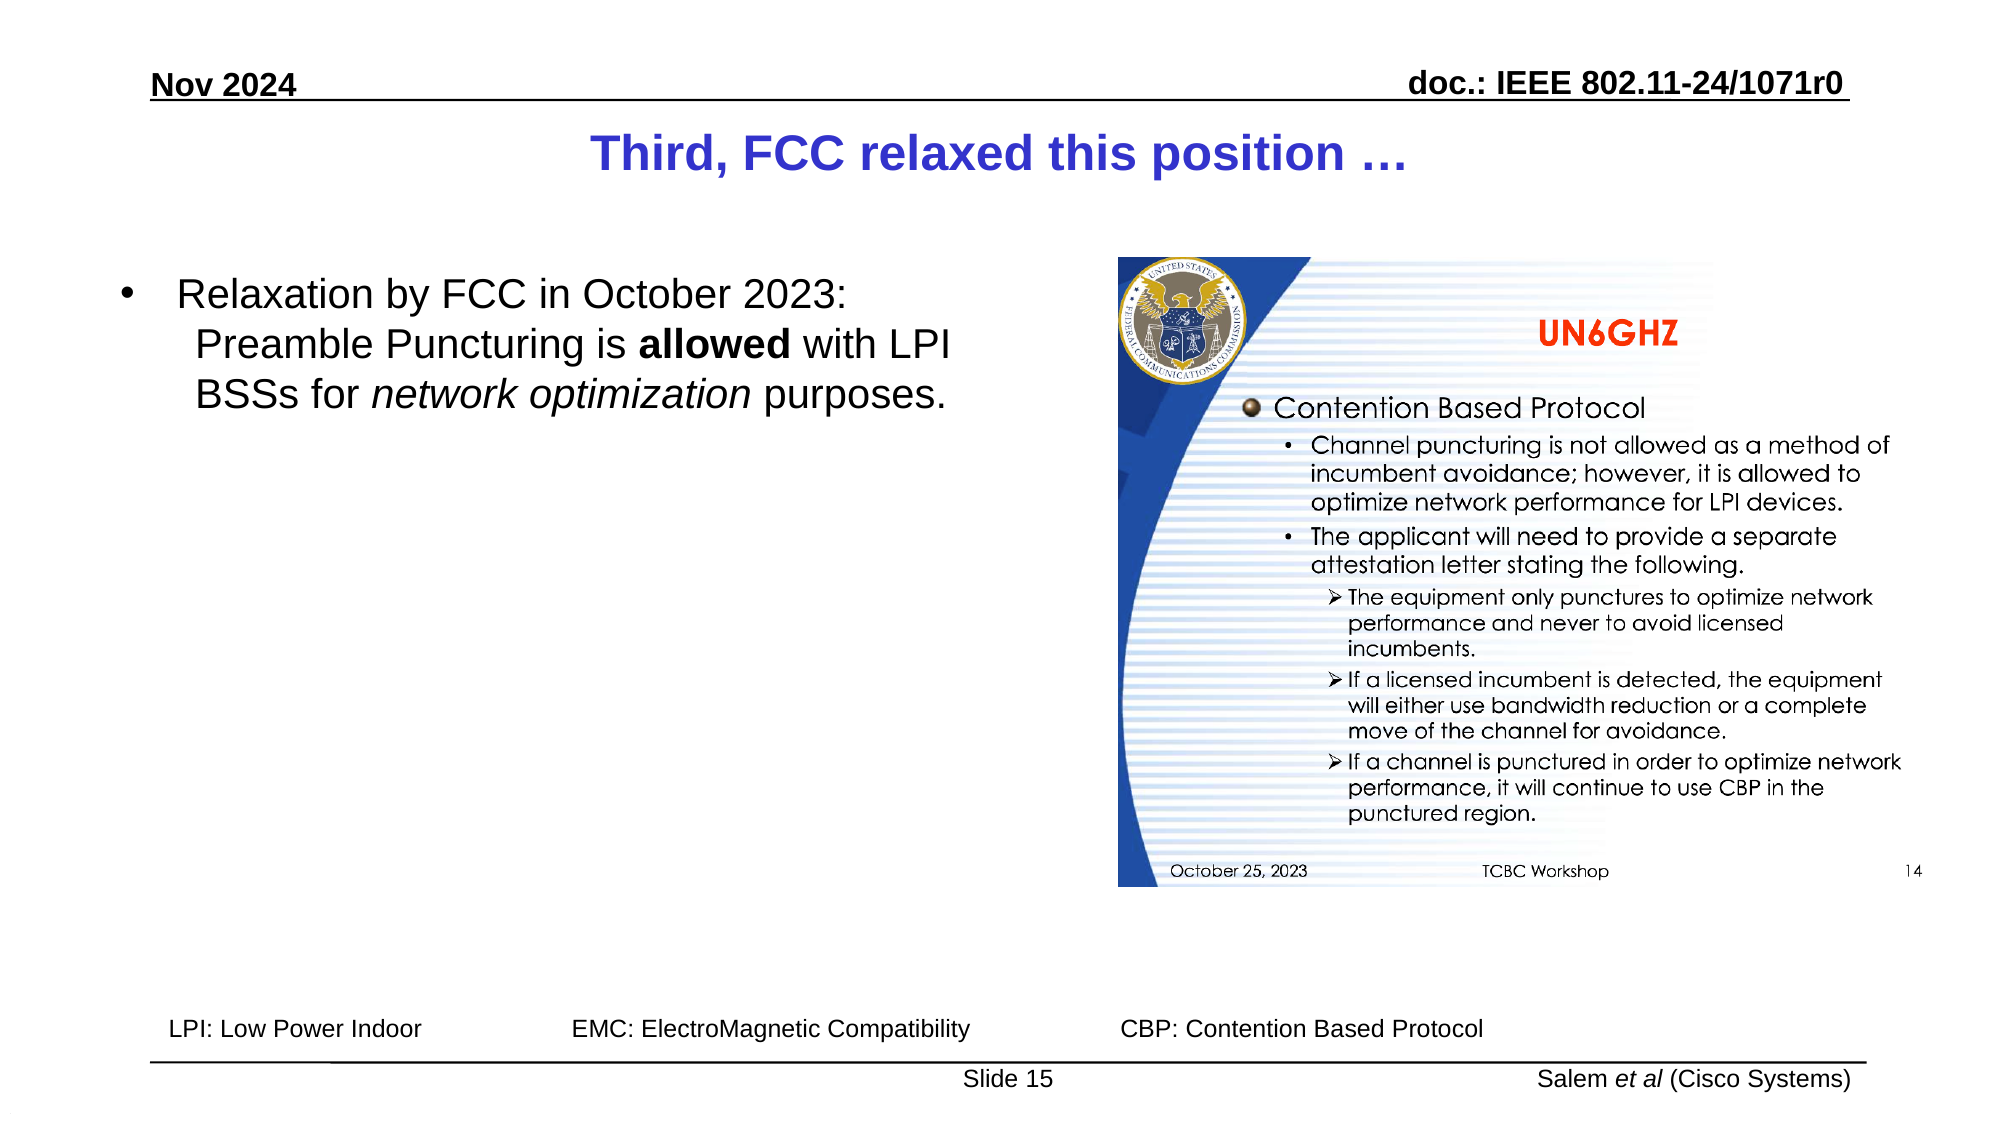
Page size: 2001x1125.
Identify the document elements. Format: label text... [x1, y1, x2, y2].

text_box Relaxation by FCC in October 2023: Preamble Puncturing is allowed with LPI BSSs for network optimization purposes. [105, 259, 1114, 425]
text_box LPI: Low Power Indoor EMC: ElectroMagnetic Compatibility CBP: Contention Based Protocol [153, 1005, 1502, 1051]
slide_number Slide 15 [961, 1061, 1056, 1093]
picture [1118, 257, 1946, 887]
footer Salem et al (Cisco Systems) [1233, 1062, 1867, 1093]
title Third, FCC relaxed this position … [150, 112, 1850, 213]
